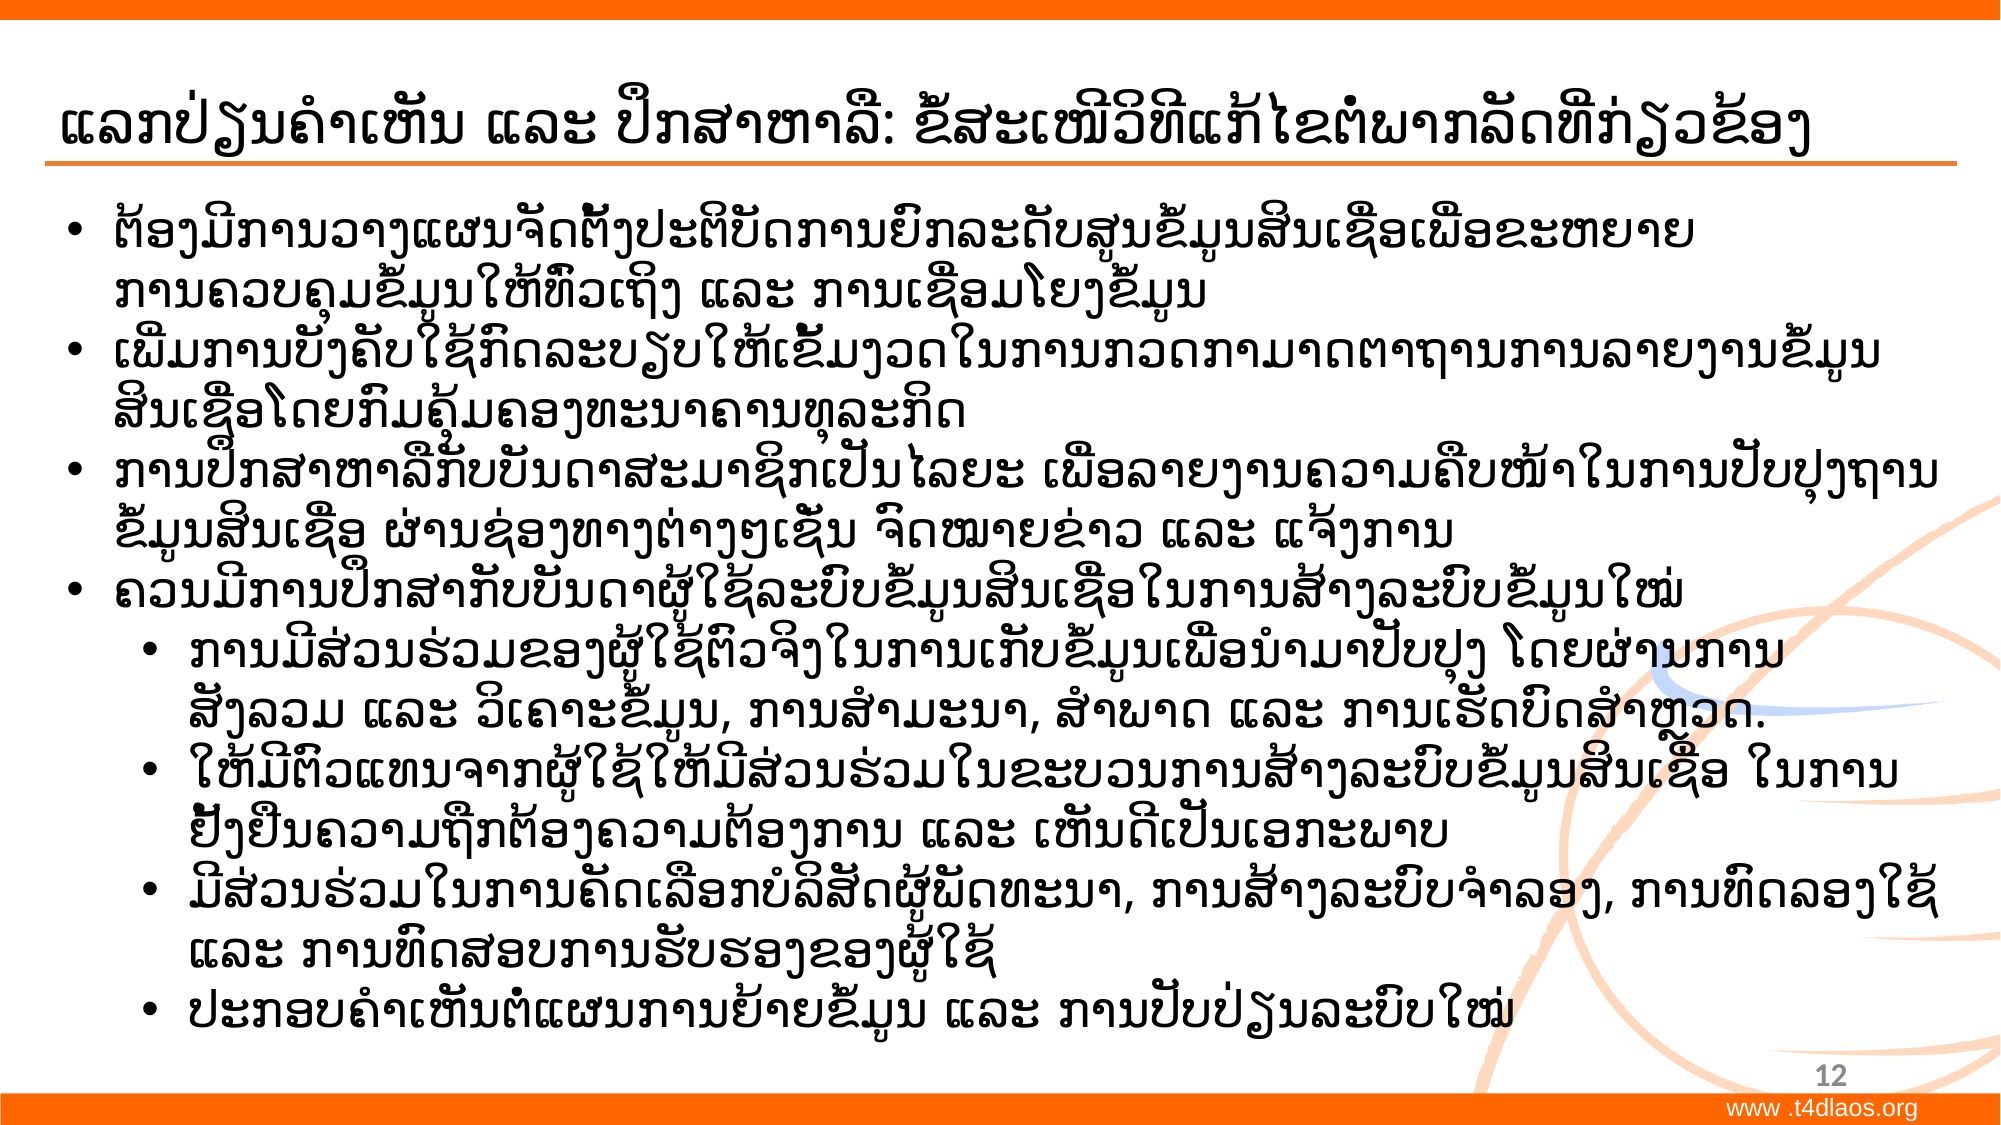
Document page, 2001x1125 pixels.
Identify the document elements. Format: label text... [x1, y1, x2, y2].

picture [0, 0, 2001, 1125]
title ແລກປ່ຽນຄໍາເຫັນ ແລະ ປຶກສາຫາລື: ຂໍ້ສະເໜີວິທີແກ້ໄຂຕໍ່ພາກລັດທີ່ກ່ຽວຂ້ອງ [44, 23, 1957, 161]
text_box ຕ້ອງມີການວາງແຜນຈັດຕັ້ງປະຕິບັດການຍົກລະດັບສູນຂໍ້ມູນສິນເຊື່ອເພື່ອຂະຫຍາຍການຄວບຄຸມຂໍ້ມູນໃຫ້ທົ່ວເຖິງ ແລະ ການເຊື່ອມໂຍງຂໍ້ມູນ ເພີ່ມການບັງຄັບໃຊ້ກົດລະບຽບໃຫ້ເຂັ້ມງວດໃນການກວດກາມາດຕາຖານການລາຍງານຂໍ້ມູນສິນເຊື່ອໂດຍກົມຄຸ້ມຄອງທະນາຄານທຸລະກິດ ການປຶກສາຫາລືກັບບັນດາສະມາຊິກເປັນໄລຍະ ເພື່ອລາຍງານຄວາມຄືບໜ້າໃນການປັບປຸງຖານຂໍ້ມູນສິນເຊື່ອ ຜ່ານຊ່ອງທາງຕ່າງໆເຊັ່ນ ຈົດໝາຍຂ່າວ ແລະ ແຈ້ງການ ຄວນມີການປຶກສາກັບບັນດາຜູ້ໃຊ້ລະບົບຂໍ້ມູນສິນເຊື່ອໃນການສ້າງລະບົບຂໍ້ມູນໃໝ່ ການມີສ່ວນຮ່ວມຂອງຜູ້ໃຊ້ຕົວຈິງໃນການເກັບຂໍ້ມູນເພື່ອນໍາມາປັບປຸງ ໂດຍຜ່ານການສັງລວມ ແລະ ວິເຄາະຂໍ້ມູນ, ການສໍາມະນາ, ສໍາພາດ ແລະ ການເຮັດບົດສໍາຫຼວດ. ໃຫ້ມີຕົວແທນຈາກຜູ້ໃຊ້ໃຫ້ມີສ່ວນຮ່ວມໃນຂະບວນການສ້າງລະບົບຂໍ້ມູນສິນເຊື່ອ ໃນການຢັ້ງຢືນຄວາມຖືກຕ້ອງຄວາມຕ້ອງການ ແລະ ເຫັນດີເປັນເອກະພາບ ມີສ່ວນຮ່ວມໃນການຄັດເລືອກບໍລິສັດຜູ້ພັດທະນາ, ການສ້າງລະບົບຈໍາລອງ, ການທົດລອງໃຊ້ ແລະ ການທົດສອບການຮັບຮອງຂອງຜູ້ໃຊ້ ປະກອບຄໍາເຫັນຕໍ່ແຜນການຍ້າຍຂໍ້ມູນ ແລະ ການປັບປ່ຽນລະບົບໃໝ່ [51, 190, 1957, 1125]
